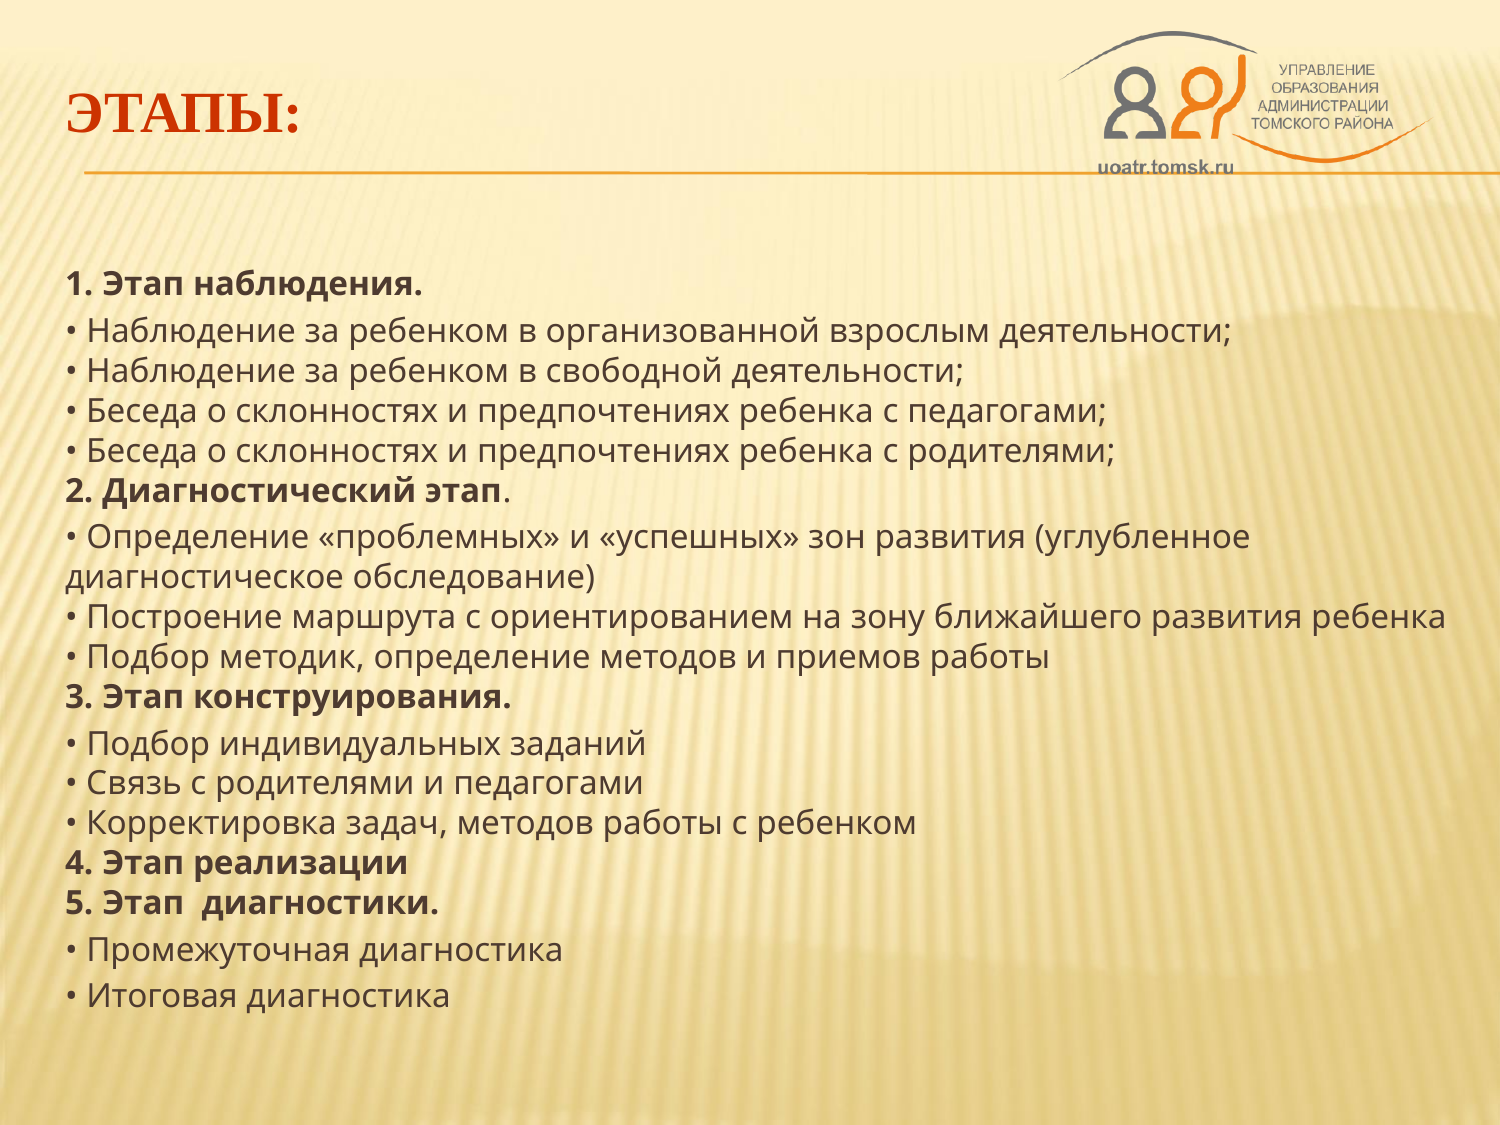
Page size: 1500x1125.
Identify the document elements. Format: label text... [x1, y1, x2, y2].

title этапы: [50, 75, 1475, 213]
picture [0, 0, 1500, 1125]
list 1. Этап наблюдения. • Наблюдение за ребенком в организованной взрослым деятельности; • Наблюдение за ребенком в свободной деятельности; • Беседа о склонностях и предпочтениях ребенка с педагогами; • Беседа о склонностях и предпочтениях ребенка с родителями; 2. Диагностический этап. • Определение «проблемных» и «успешных» зон развития (углубленное диагностическое обследование) • Построение маршрута с ориентированием на зону ближайшего развития ребенка • Подбор методик, определение методов и приемов работы 3. Этап конструирования. • Подбор индивидуальных заданий • Связь с родителями и педагогами • Корректировка задач, методов работы с ребенком 4. Этап реализации 5. Этап диагностики. • Промежуточная диагностика • Итоговая диагностика [50, 254, 1475, 1059]
